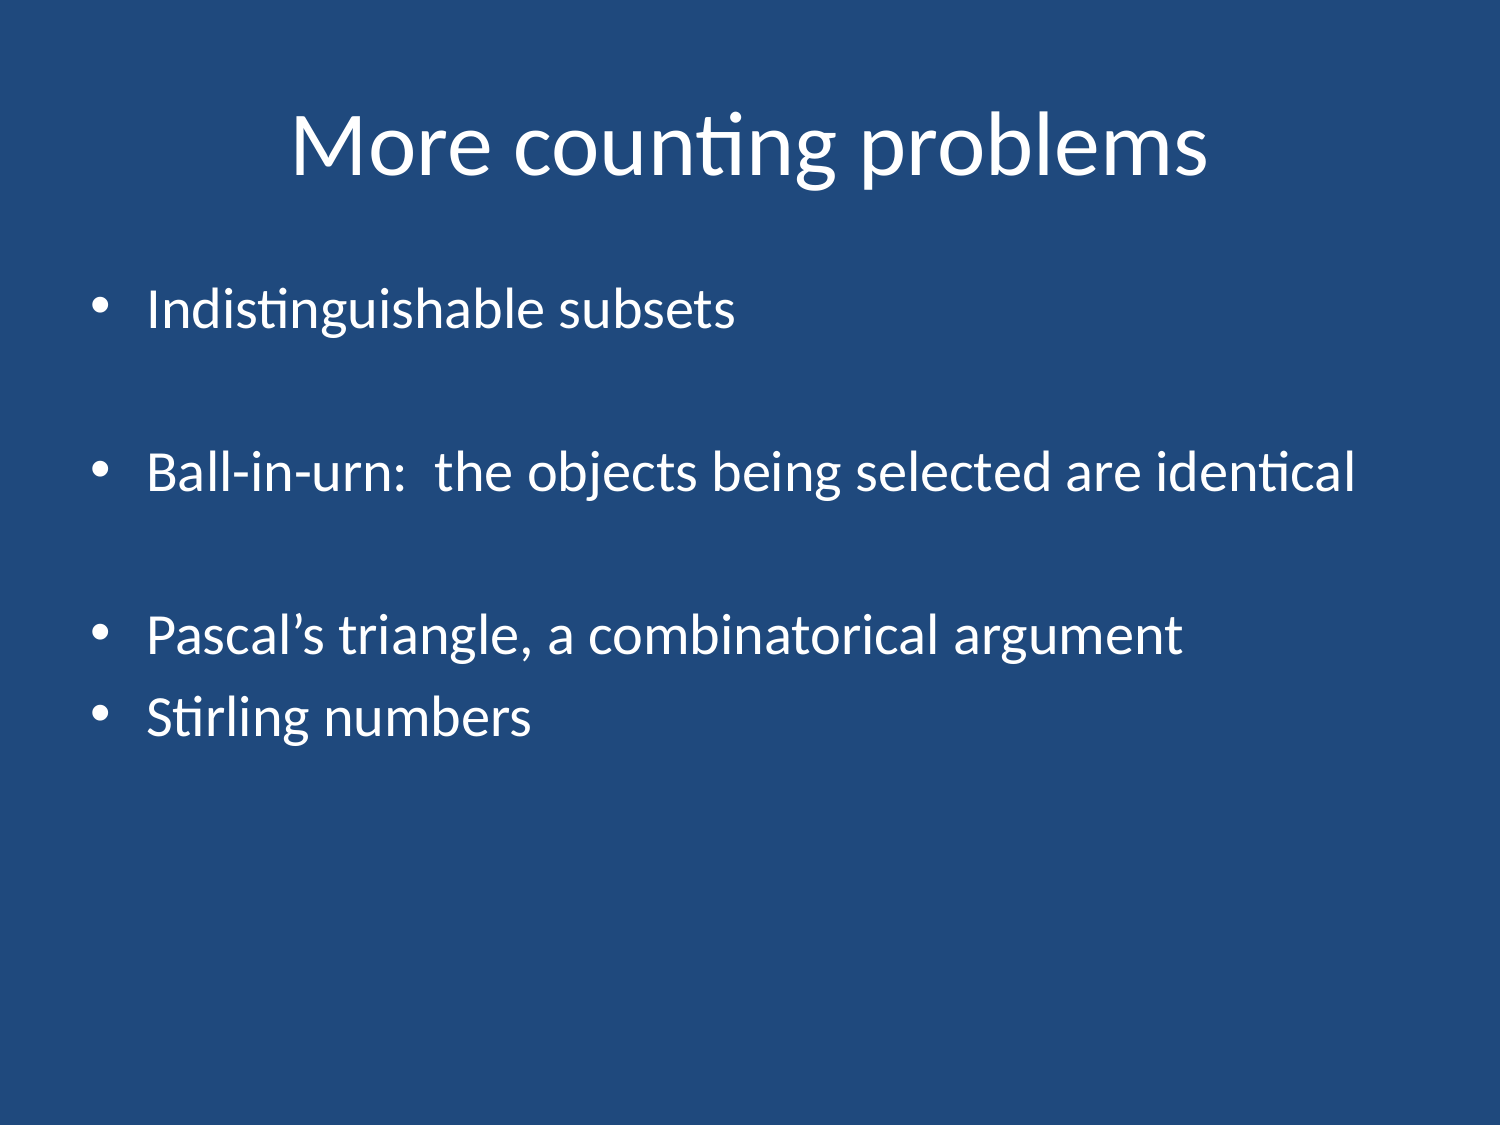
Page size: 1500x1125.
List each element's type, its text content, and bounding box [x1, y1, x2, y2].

title More counting problems [75, 45, 1425, 233]
list Indistinguishable subsets Ball-in-urn: the objects being selected are identical Pascal’s triangle, a combinatorical argument Stirling numbers [75, 262, 1425, 1005]
